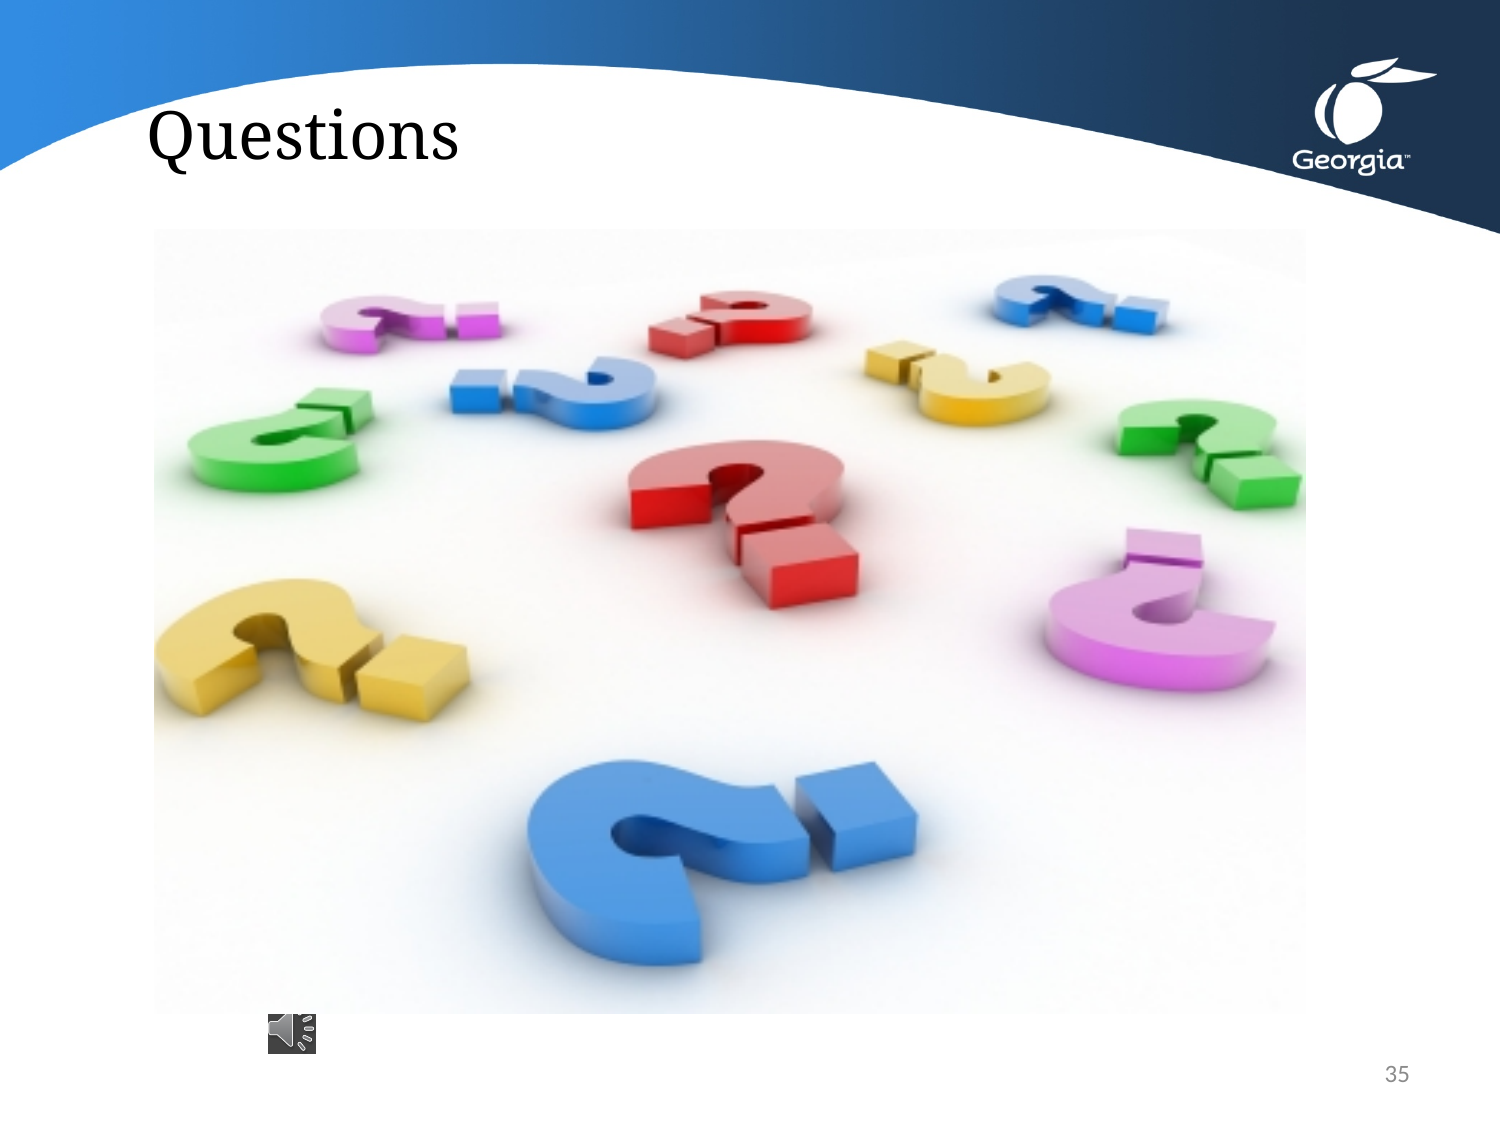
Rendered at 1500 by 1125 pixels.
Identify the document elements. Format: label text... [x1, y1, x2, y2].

slide_number 35 [1074, 1042, 1425, 1103]
picture [0, 0, 1500, 1125]
title Questions [131, 81, 1220, 185]
